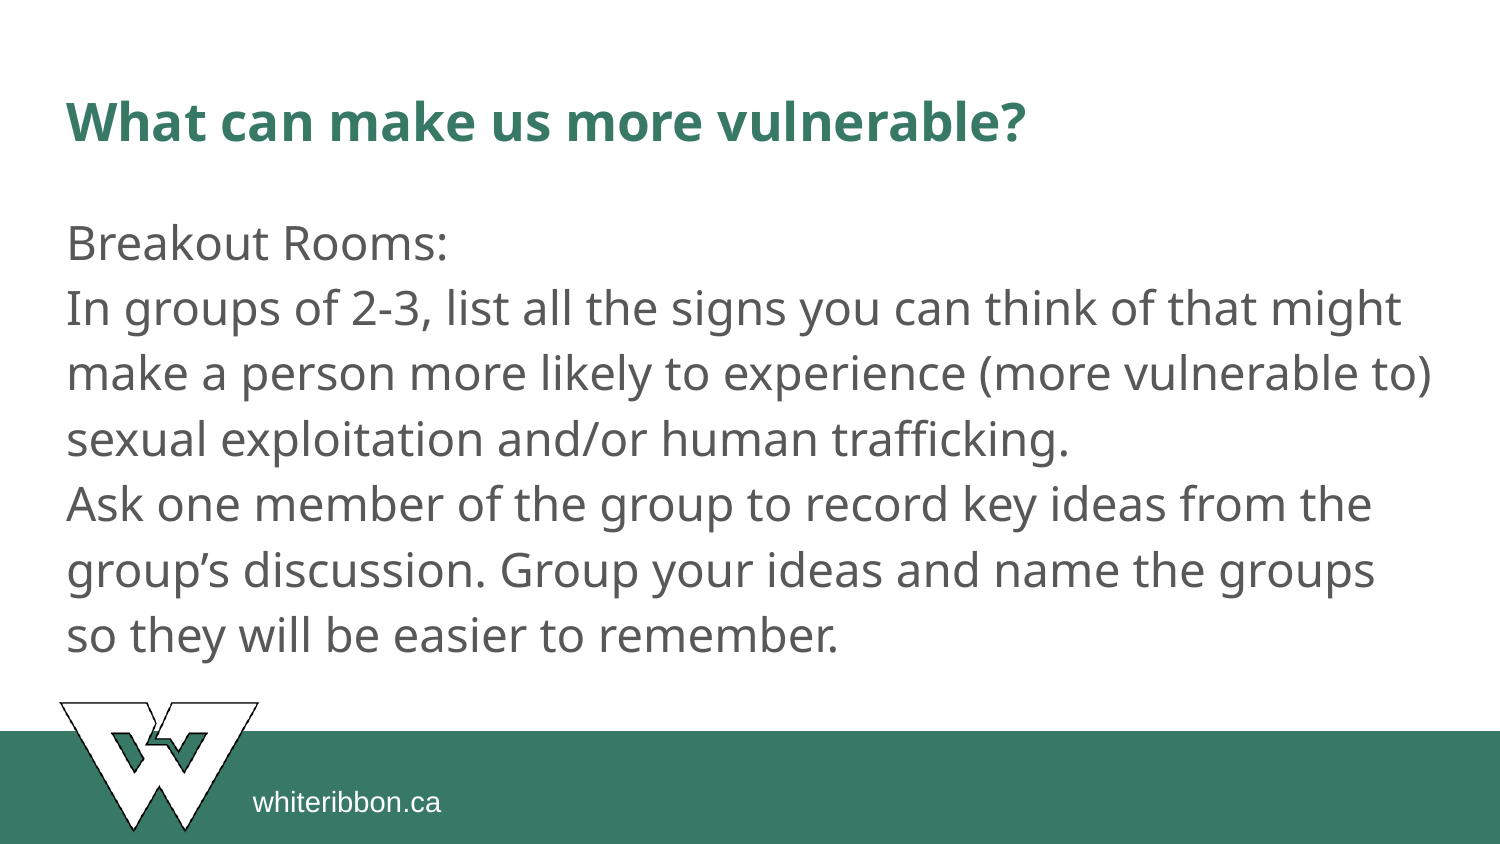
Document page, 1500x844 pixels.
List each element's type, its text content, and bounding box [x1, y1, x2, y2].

title What can make us more vulnerable? [51, 72, 1449, 167]
list Breakout Rooms: In groups of 2-3, list all the signs you can think of that might make a person more likely to experience (more vulnerable to) sexual exploitation and/or human trafficking. Ask one member of the group to record key ideas from the group’s discussion. Group your ideas and name the groups so they will be easier to remember. [51, 189, 1449, 750]
picture [51, 750, 268, 836]
